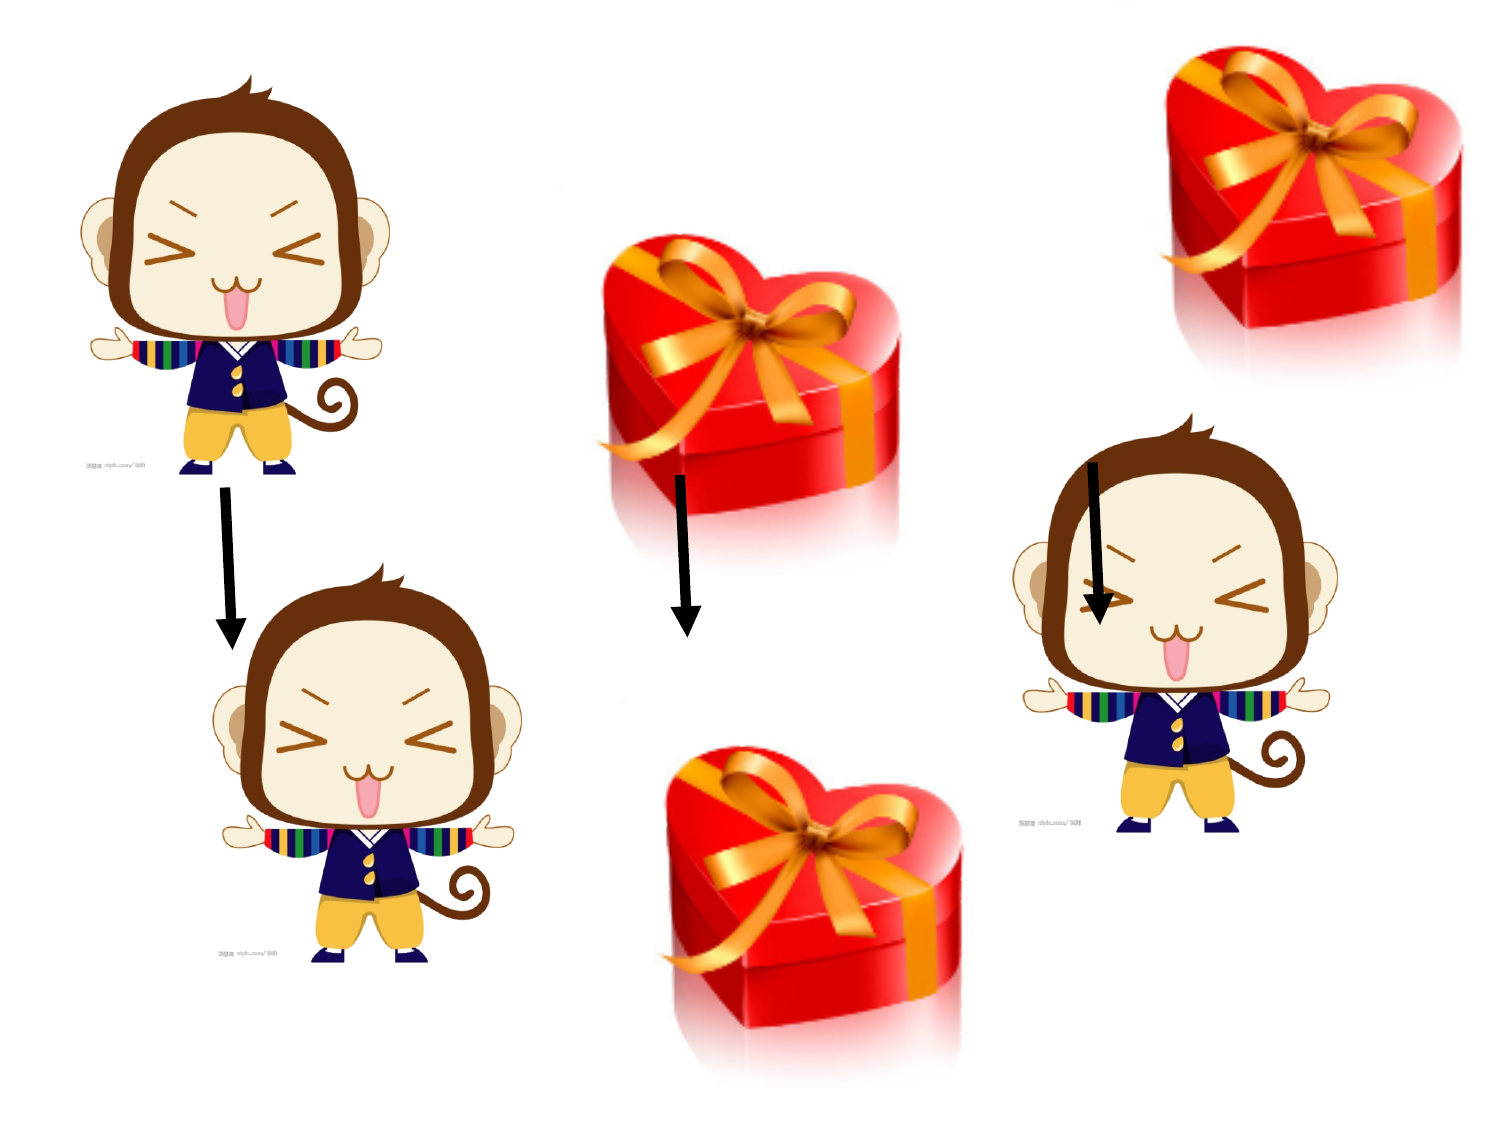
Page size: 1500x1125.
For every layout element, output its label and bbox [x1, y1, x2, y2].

text_box [680, 585, 694, 638]
picture [1012, 412, 1338, 834]
picture [212, 562, 522, 963]
picture [80, 74, 390, 476]
picture [1112, 0, 1500, 388]
picture [612, 699, 1001, 1088]
picture [549, 187, 938, 576]
